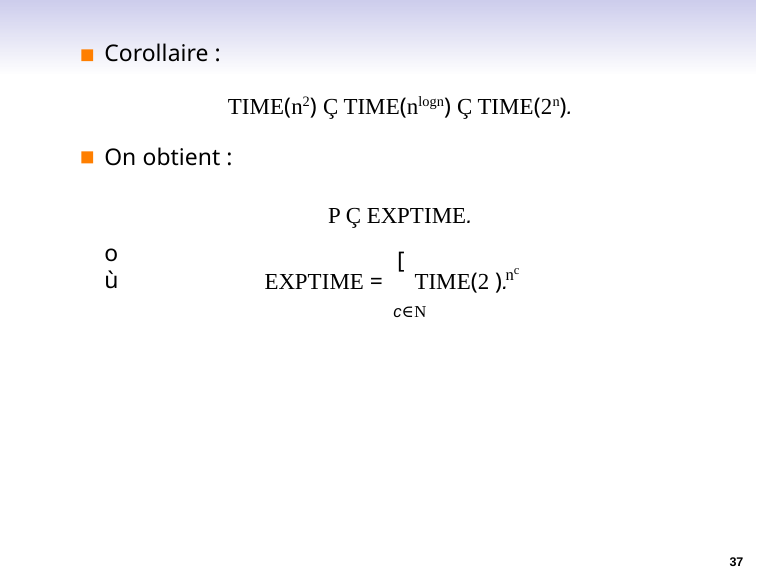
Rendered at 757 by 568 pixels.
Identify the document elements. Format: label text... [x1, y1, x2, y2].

text_box c [511, 259, 522, 264]
text_box c∈N [391, 298, 429, 321]
text_box Corollaire : TIME(n2) Ç TIME(nlogn) Ç TIME(2n). On obtient : P Ç EXPTIME. [94, 36, 596, 229]
picture [0, 0, 756, 74]
text_box [81, 151, 94, 164]
text_box [ [395, 243, 425, 264]
text_box [81, 49, 94, 62]
text_box où [102, 236, 132, 294]
text_box 37 [727, 552, 746, 568]
text_box EXPTIME = TIME(2 ). [262, 264, 539, 295]
